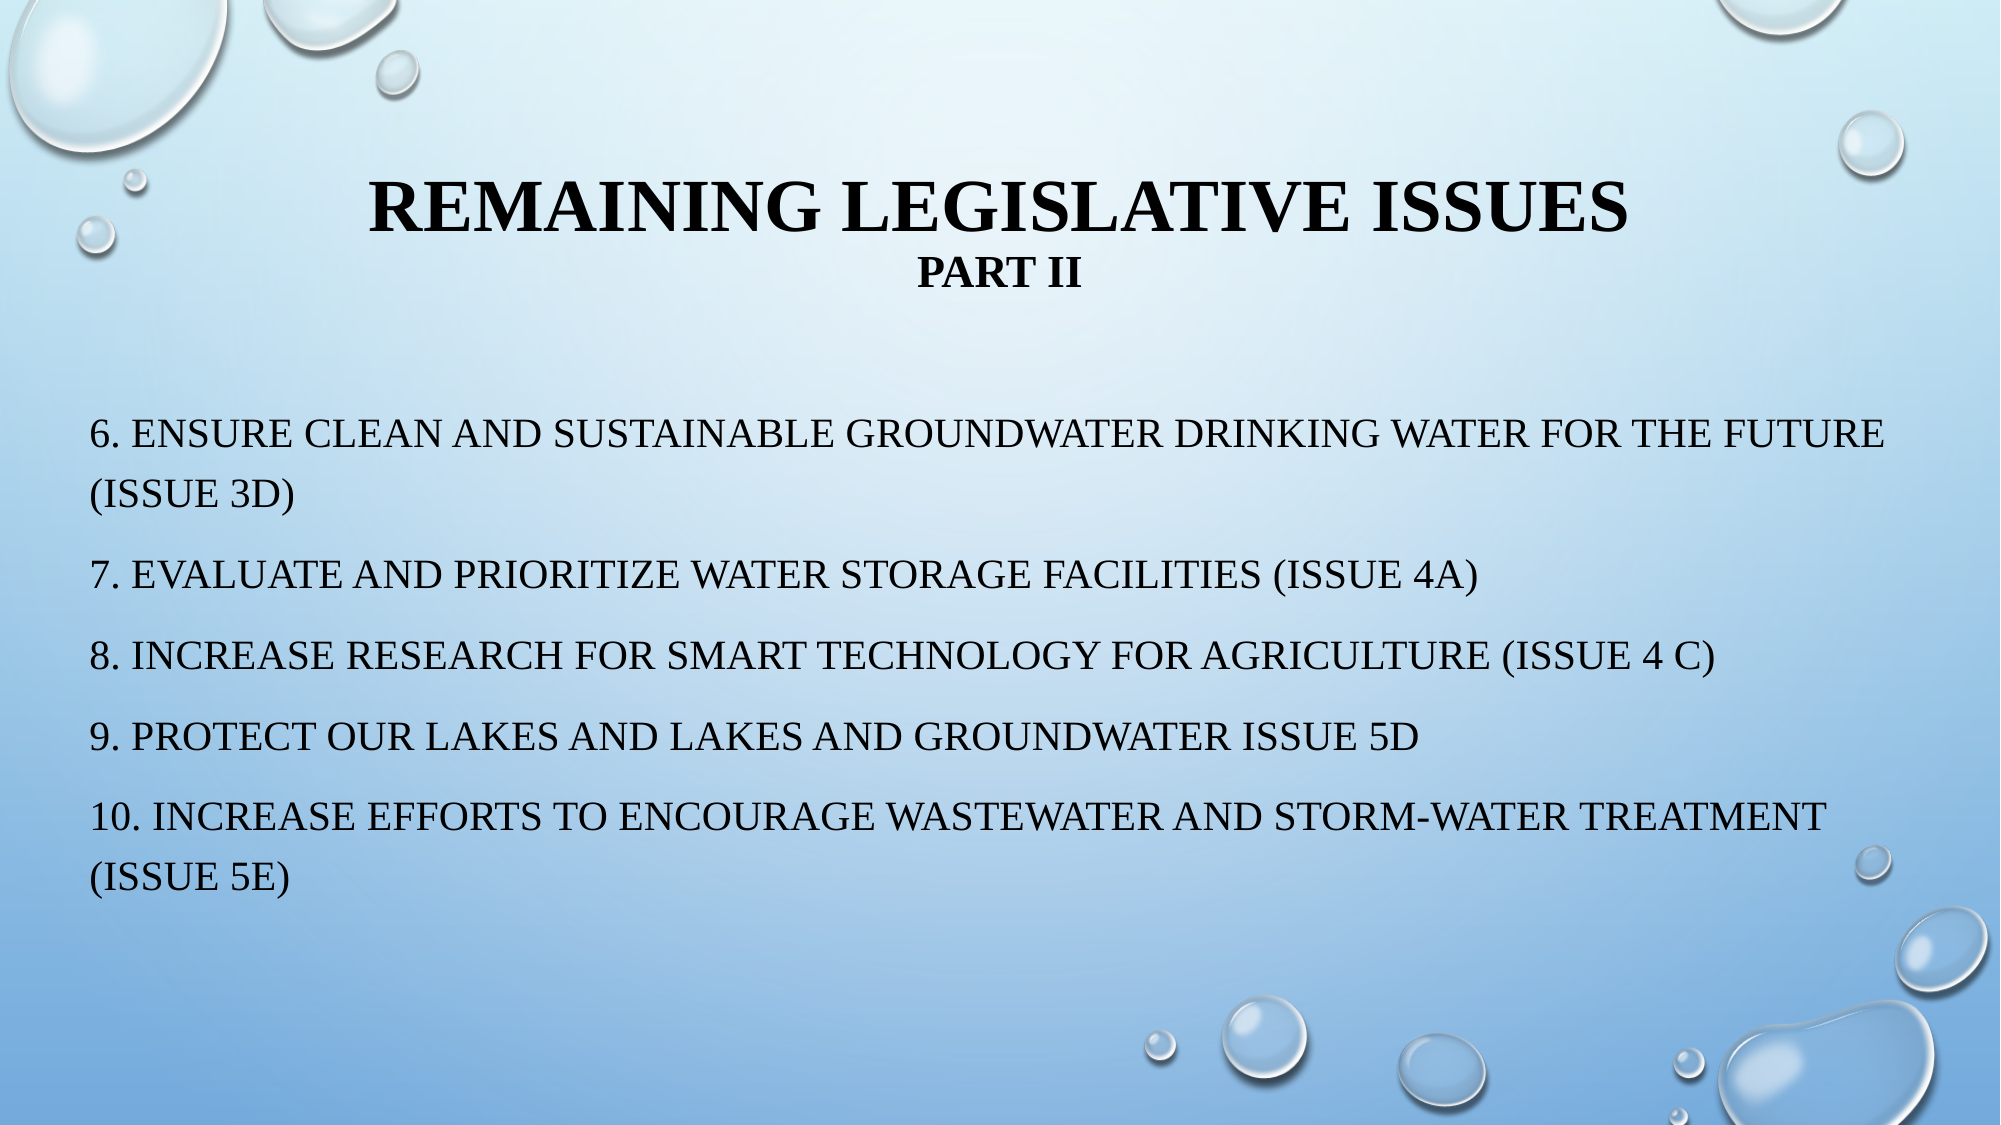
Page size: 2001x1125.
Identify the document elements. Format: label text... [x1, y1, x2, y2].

list 6. Ensure clean and sustainable groundwater drinking water for the future (Issue 3D) 7. Evaluate and prioritize water storage facilities (Issue 4A) 8. Increase research for Smart Technology for Agriculture (Issue 4 C) 9. Protect our lakes and lakes and groundwater Issue 5D 10. Increase efforts to encourage wastewater and storm-water treatment (Issue 5E) [74, 388, 1917, 950]
picture [0, 0, 2000, 1125]
title Remaining Legislative Issues Part II [149, 101, 1851, 364]
